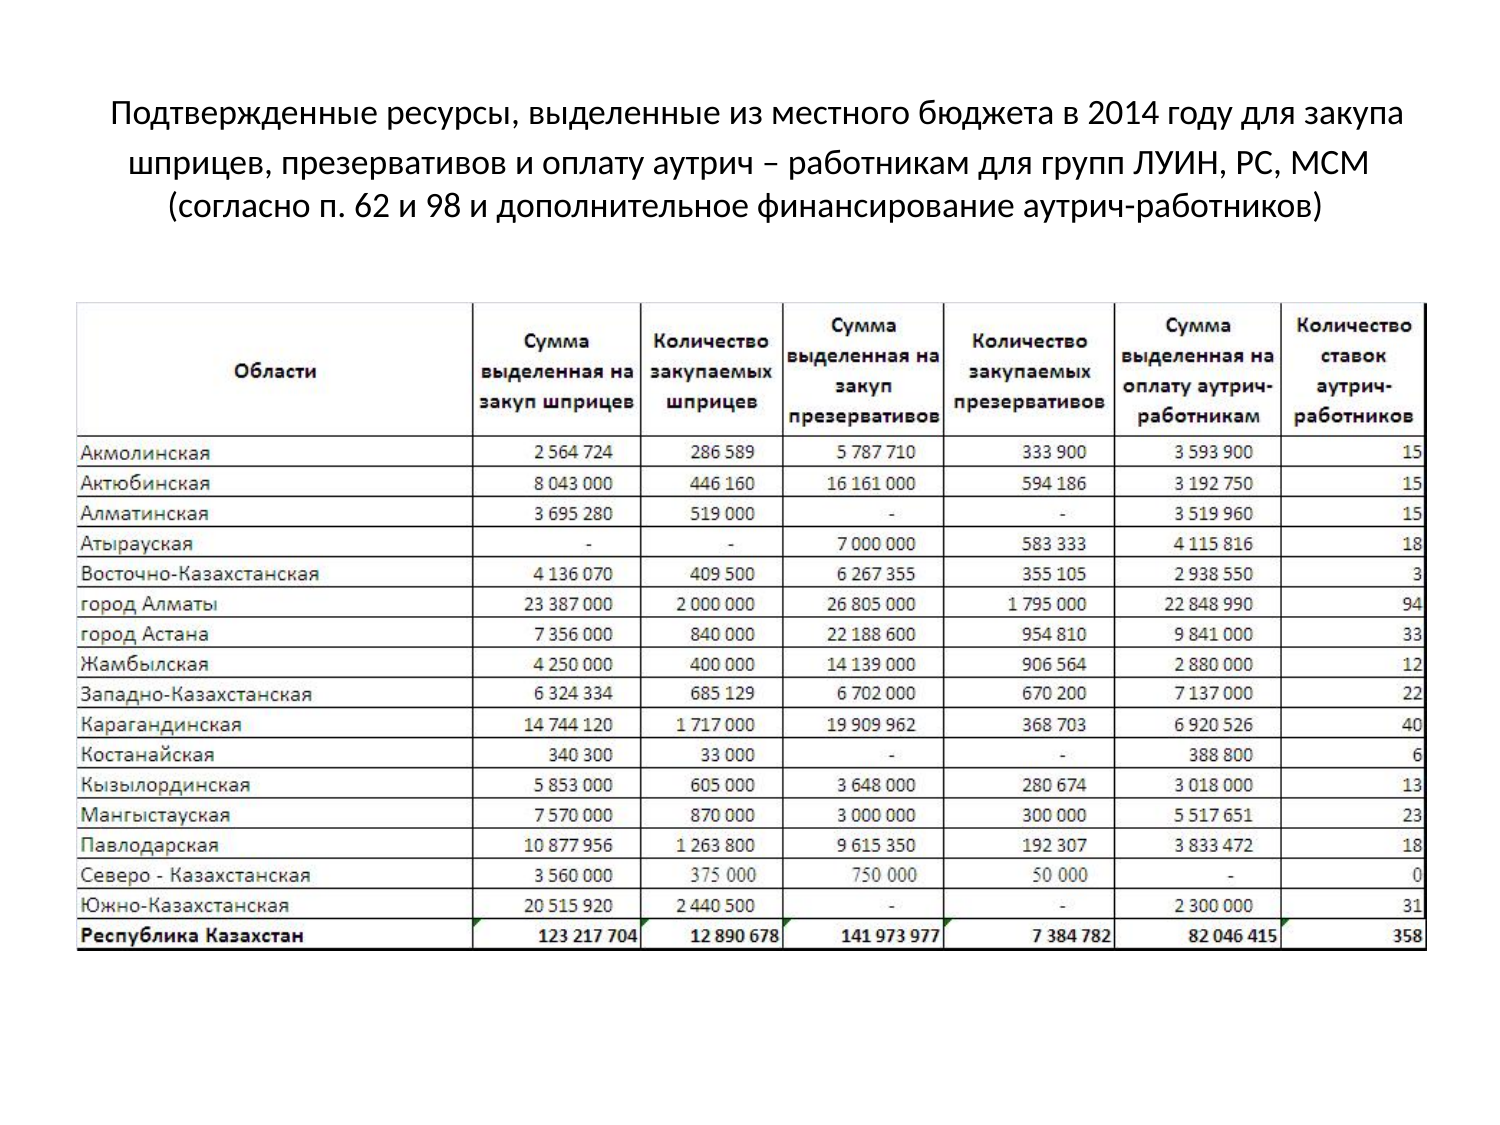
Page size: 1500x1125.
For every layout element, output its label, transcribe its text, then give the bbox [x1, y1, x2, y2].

title Подтвержденные ресурсы, выделенные из местного бюджета в 2014 году для закупа шприцев, презервативов и оплату аутрич – работникам для групп ЛУИН, РС, МСМ (согласно п. 62 и 98 и дополнительное финансирование аутрич-работников) [74, 44, 1426, 233]
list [76, 302, 1427, 952]
